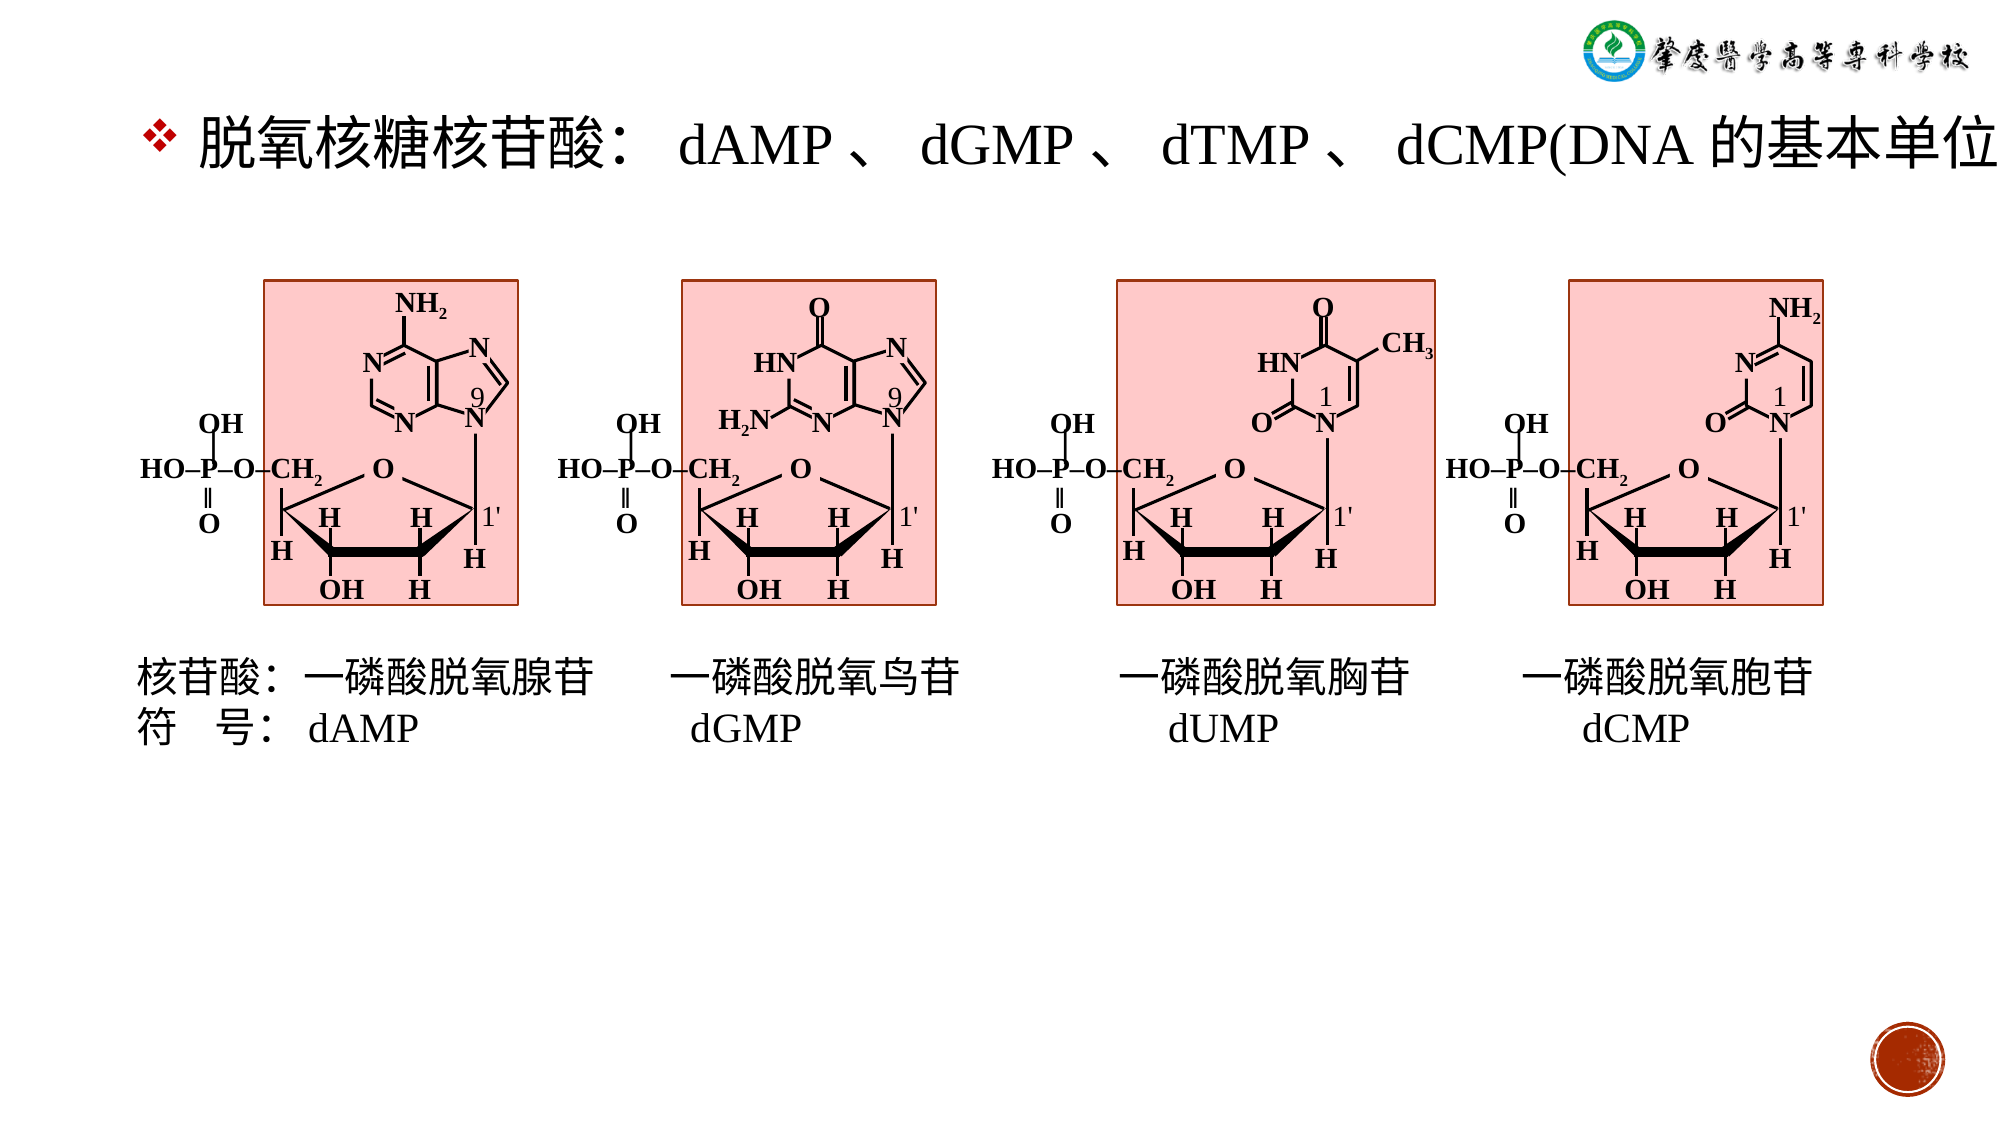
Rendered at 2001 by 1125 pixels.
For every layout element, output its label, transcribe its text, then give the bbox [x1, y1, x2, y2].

text_box 1' [1325, 496, 1361, 532]
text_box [1276, 408, 1293, 416]
text_box [422, 510, 473, 558]
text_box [1728, 404, 1744, 409]
text_box O [1216, 449, 1255, 485]
text_box [1727, 510, 1778, 558]
text_box H [310, 511, 349, 534]
text_box H [263, 531, 302, 567]
text_box [1568, 279, 1824, 475]
text_box H [680, 531, 719, 567]
text_box OH ׀ HO‒P‒O‒CH2 ‖ O [550, 414, 753, 540]
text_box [378, 401, 405, 413]
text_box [1274, 404, 1291, 411]
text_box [1758, 356, 1776, 362]
text_box H [1761, 539, 1800, 575]
text_box H [873, 539, 912, 575]
text_box 9 [880, 378, 911, 414]
text_box H [1568, 531, 1607, 567]
text_box H [400, 570, 439, 606]
text_box H [1708, 508, 1746, 534]
text_box H [1616, 511, 1655, 534]
picture [1571, 19, 1981, 90]
text_box NH2 [387, 282, 455, 323]
text_box [1273, 509, 1325, 558]
text_box H [1252, 570, 1291, 606]
text_box [1638, 544, 1644, 557]
text_box [1870, 1021, 1946, 1097]
text_box [370, 345, 437, 418]
text_box [332, 544, 339, 558]
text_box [1360, 352, 1377, 359]
text_box H [1254, 509, 1293, 534]
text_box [1137, 477, 1217, 508]
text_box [796, 401, 822, 413]
text_box [839, 510, 890, 558]
text_box O [1696, 402, 1735, 438]
text_box OH ׀ HO‒P‒O‒CH2 ‖ O [1438, 414, 1641, 540]
text_box O [364, 449, 403, 485]
text_box N [881, 414, 904, 434]
text_box N [464, 414, 486, 434]
text_box [1163, 540, 1181, 558]
text_box 9 [462, 378, 493, 414]
text_box H [1162, 511, 1201, 534]
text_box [285, 477, 365, 508]
text_box HN [753, 343, 798, 379]
text_box [1745, 344, 1813, 419]
text_box [1638, 485, 1724, 547]
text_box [773, 408, 790, 415]
text_box N [1734, 343, 1756, 379]
text_box N [1315, 412, 1337, 439]
text_box CH3 [1373, 323, 1442, 363]
text_box O [1242, 402, 1281, 438]
text_box [1617, 540, 1635, 558]
text_box N [468, 328, 490, 364]
text_box 1' [473, 496, 509, 532]
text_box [390, 474, 470, 506]
text_box OH [1163, 570, 1224, 606]
text_box H [820, 508, 859, 534]
text_box [729, 540, 747, 558]
text_box 脱氧核糖核苷酸：dAMP、dGMP、dTMP、dCMP(DNA的基本单位) [124, 99, 2000, 184]
text_box O [781, 449, 820, 485]
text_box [703, 477, 783, 508]
text_box [493, 370, 509, 404]
text_box N [811, 403, 834, 439]
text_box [378, 356, 403, 366]
text_box [1273, 361, 1436, 606]
text_box [1116, 540, 1181, 606]
text_box H [1307, 539, 1346, 575]
text_box [1184, 557, 1270, 606]
text_box [1568, 540, 1635, 606]
text_box [385, 414, 394, 419]
text_box [1116, 279, 1436, 496]
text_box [901, 362, 917, 384]
text_box [435, 350, 484, 414]
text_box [1729, 408, 1747, 416]
text_box OH ׀ HO‒P‒O‒CH2 ‖ O [132, 414, 335, 540]
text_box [808, 474, 888, 506]
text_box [484, 362, 500, 384]
text_box OH [311, 570, 373, 606]
text_box 1 [1765, 376, 1796, 412]
text_box [1638, 557, 1724, 606]
text_box H [819, 570, 858, 606]
text_box H2N [710, 400, 779, 440]
text_box [1184, 485, 1270, 547]
text_box [750, 544, 756, 557]
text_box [1591, 477, 1670, 508]
text_box OH [728, 570, 790, 606]
text_box H [728, 511, 767, 534]
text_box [1696, 474, 1776, 506]
text_box OH [1616, 570, 1678, 606]
text_box H [402, 508, 441, 534]
text_box [1291, 344, 1359, 419]
text_box N [1769, 412, 1791, 439]
text_box [911, 370, 927, 404]
text_box H [455, 539, 494, 575]
text_box 1' [890, 496, 926, 532]
text_box [1727, 328, 1824, 606]
text_box O [1669, 449, 1708, 485]
text_box HN [1257, 343, 1302, 379]
text_box H [1706, 570, 1744, 606]
text_box [681, 279, 937, 606]
text_box 1 [1311, 376, 1341, 412]
text_box O [1304, 287, 1343, 323]
text_box N [886, 328, 908, 364]
text_box 核苷酸：一磷酸脱氧腺苷 一磷酸脱氧鸟苷 一磷酸脱氧胸苷 一磷酸脱氧胞苷 符 号：dAMP dGMP dUMP dCMP [121, 642, 1830, 758]
text_box [311, 540, 329, 558]
text_box [1184, 544, 1190, 557]
text_box OH ׀ HO‒P‒O‒CH2 ‖ O [984, 414, 1187, 540]
text_box NH2 [1761, 287, 1829, 328]
text_box 1' [1778, 496, 1814, 532]
text_box N [362, 343, 384, 379]
text_box H [1114, 531, 1153, 567]
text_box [1242, 474, 1322, 506]
text_box O [800, 287, 839, 323]
text_box [787, 344, 855, 417]
text_box [263, 279, 519, 606]
text_box [853, 350, 901, 414]
text_box N [394, 403, 416, 439]
